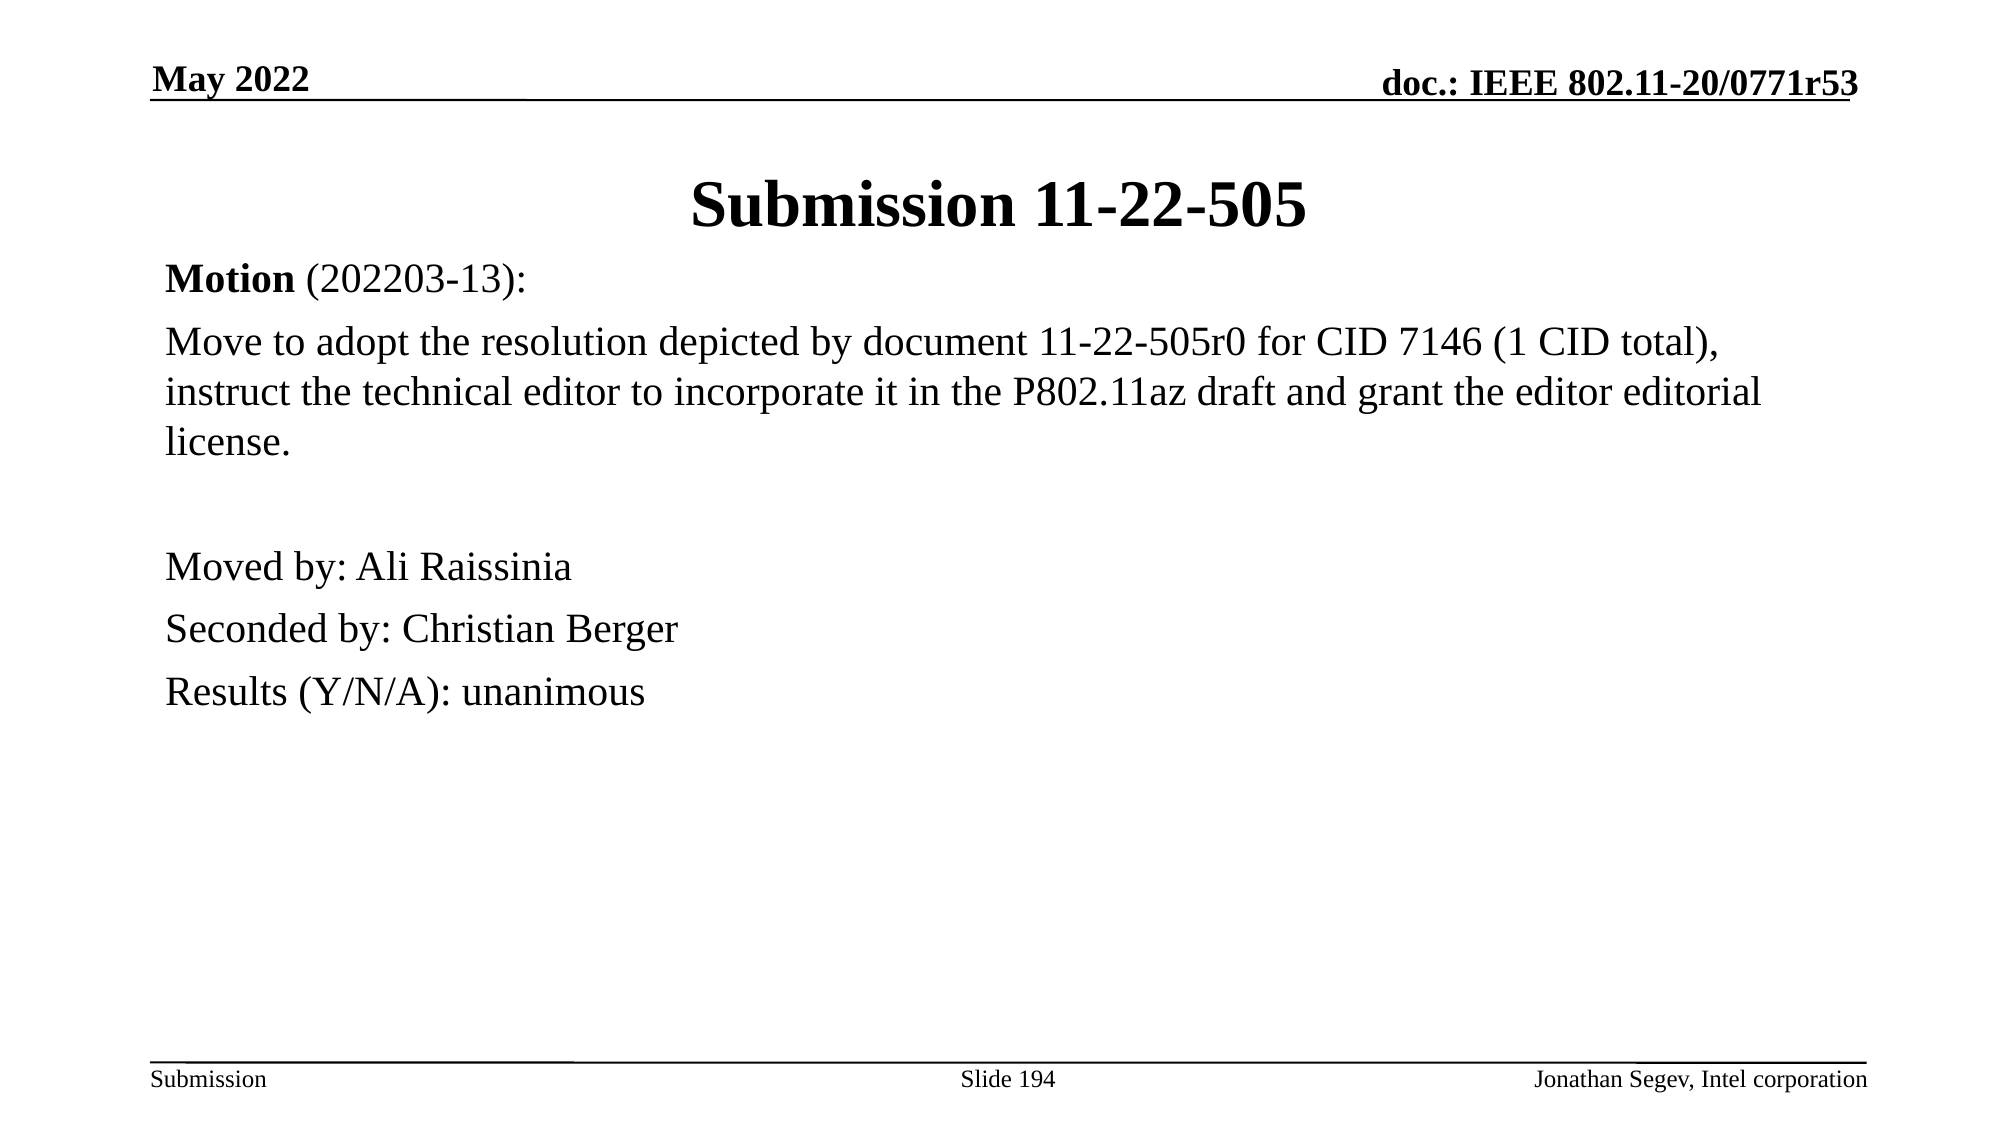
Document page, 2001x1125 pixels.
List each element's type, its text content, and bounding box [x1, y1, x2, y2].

slide_number Slide 194 [950, 1061, 1067, 1123]
title Submission 11-22-505 [149, 112, 1850, 243]
footer Jonathan Segev, Intel corporation [1171, 1061, 1869, 1093]
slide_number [152, 54, 563, 100]
list Motion (202203-13): Move to adopt the resolution depicted by document 11-22-505r0 for CID 7146 (1 CID total), instruct the technical editor to incorporate it in the P802.11az draft and grant the editor editorial license. Moved by: Ali Raissinia Seconded by: Christian Berger Results (Y/N/A): unanimous [149, 243, 1850, 1000]
